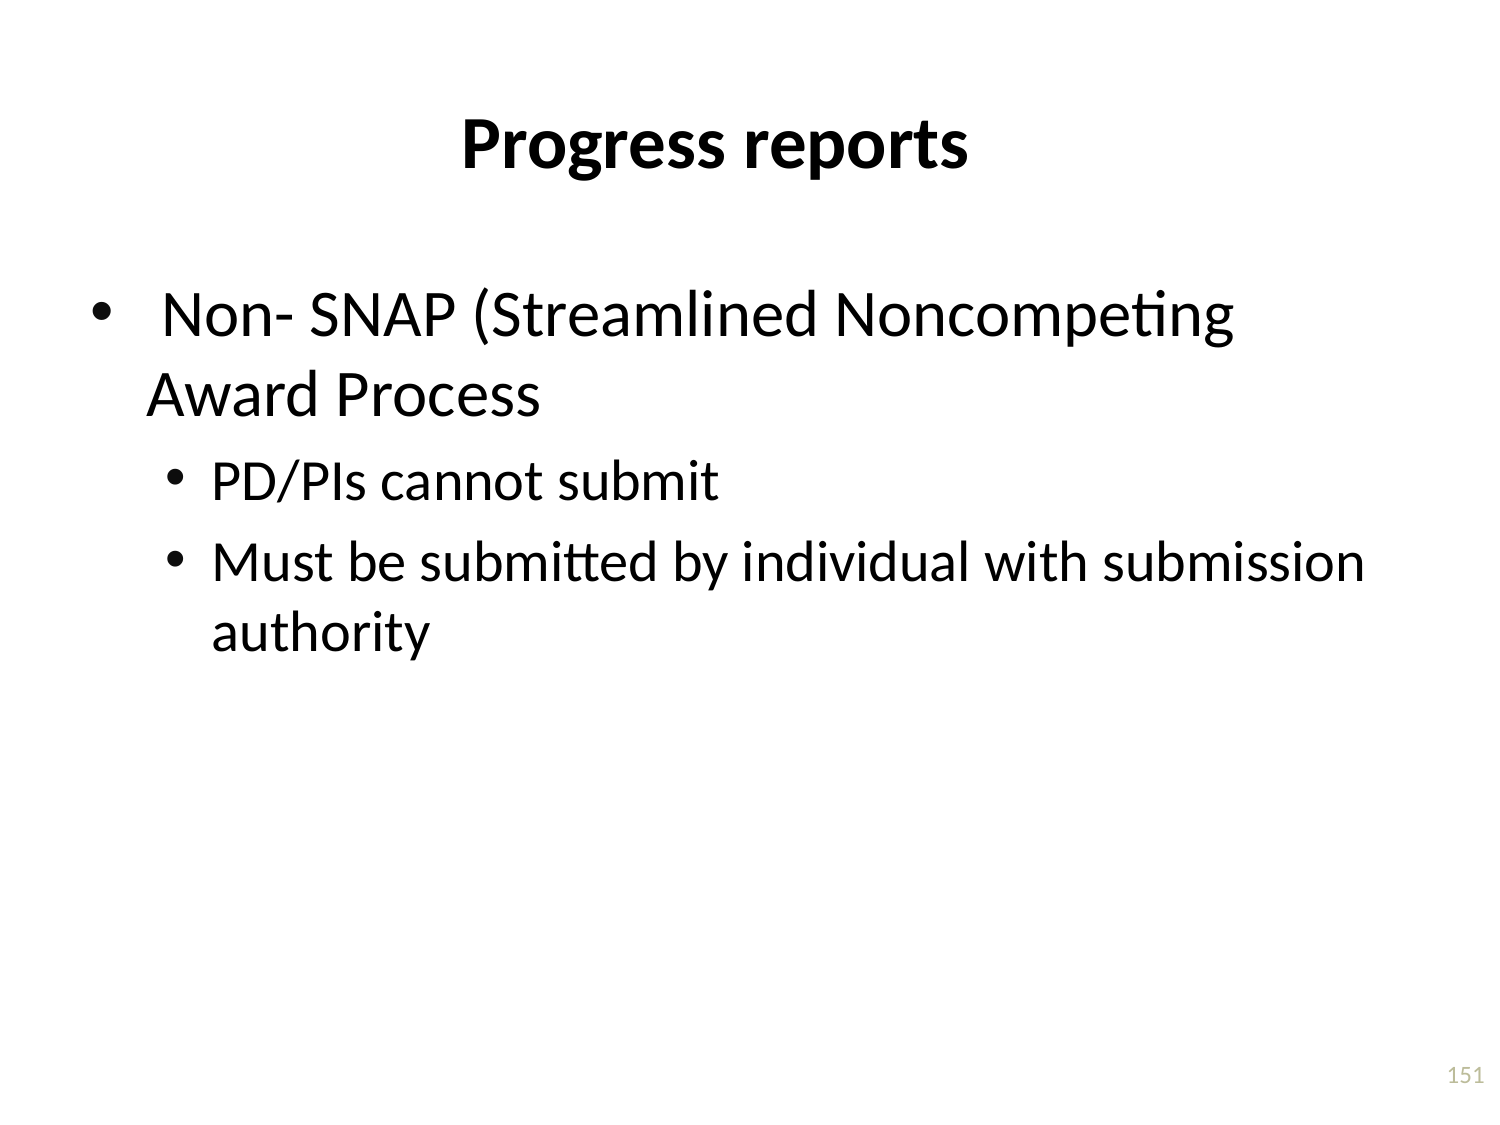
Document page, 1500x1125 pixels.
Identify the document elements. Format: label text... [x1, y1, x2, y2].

title Progress reports [206, 45, 1226, 233]
slide_number 151 [1397, 1034, 1500, 1113]
list Non- SNAP (Streamlined Noncompeting Award Process PD/PIs cannot submit Must be submitted by individual with submission authority [75, 262, 1425, 1005]
